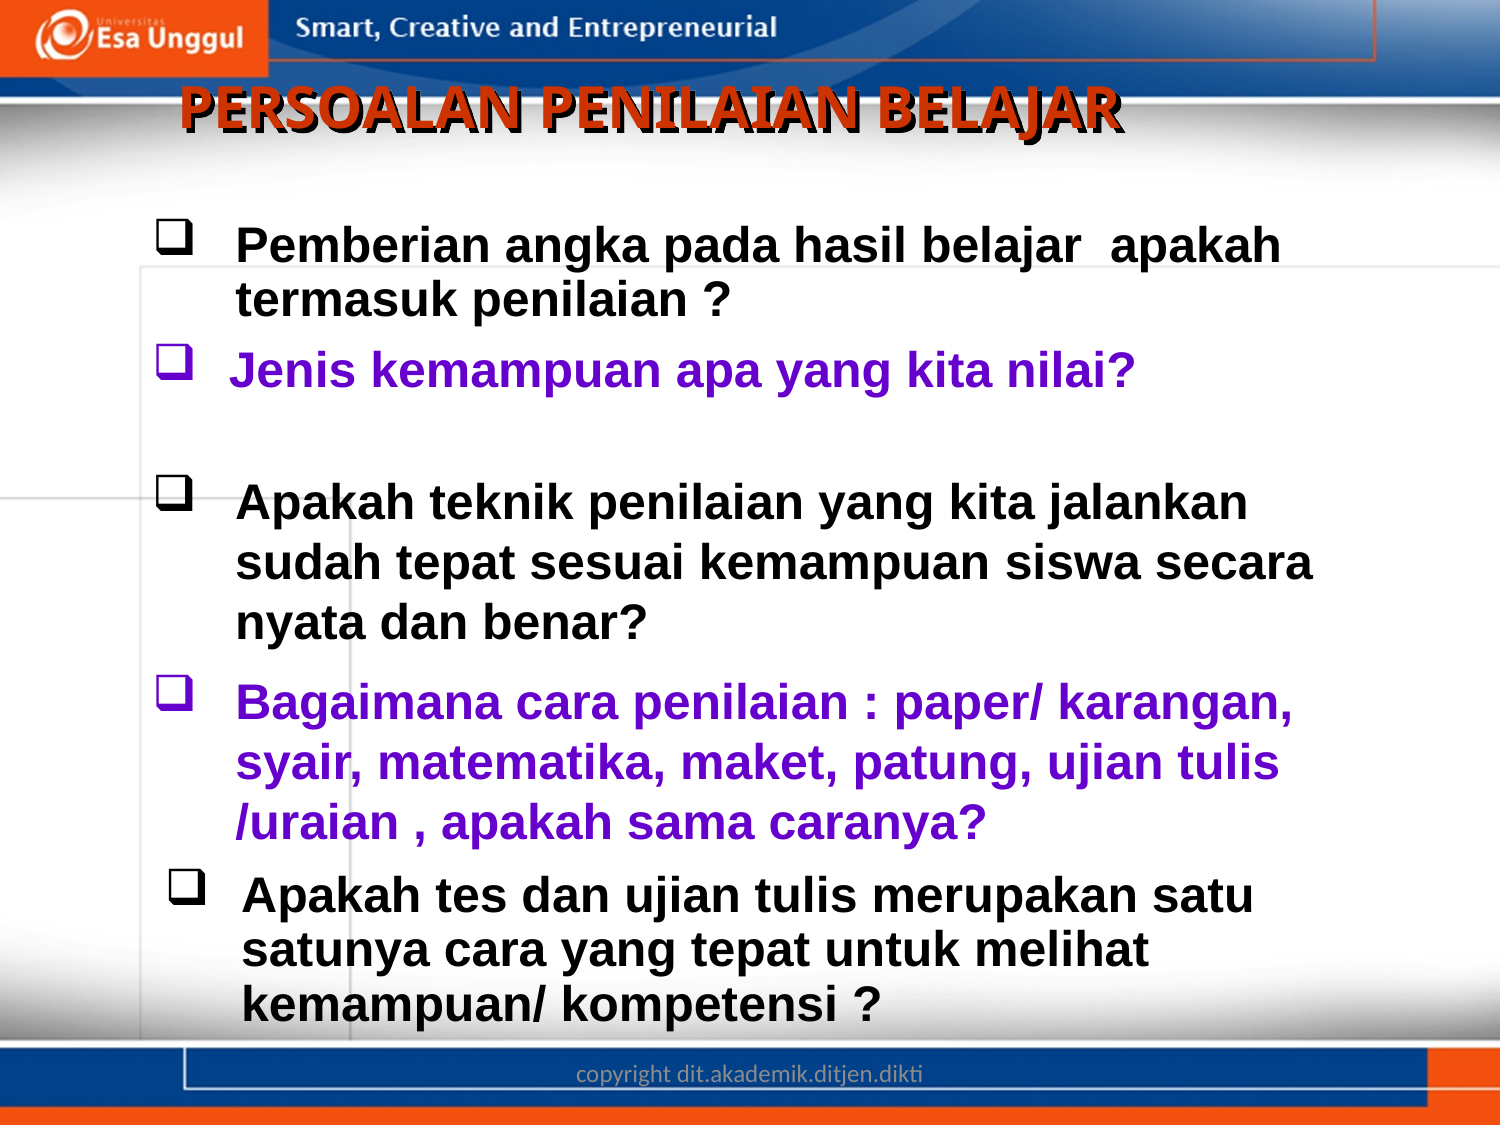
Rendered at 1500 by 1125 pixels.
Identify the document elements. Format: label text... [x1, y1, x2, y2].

text_box Apakah tes dan ujian tulis merupakan satu satunya cara yang tepat untuk melihat kemampuan/ kompetensi ? [150, 862, 1388, 1040]
picture [0, 0, 1500, 1125]
text_box Apakah teknik penilaian yang kita jalankan sudah tepat sesuai kemampuan siswa secara nyata dan benar? [137, 462, 1425, 658]
text_box Bagaimana cara penilaian : paper/ karangan, syair, matematika, maket, patung, ujian tulis /uraian , apakah sama caranya? [137, 662, 1388, 858]
text_box Jenis kemampuan apa yang kita nilai? [137, 337, 1388, 407]
text_box Pemberian angka pada hasil belajar apakah termasuk penilaian ? [137, 212, 1388, 336]
text_box PERSOALAN PENILAIAN BELAJAR [162, 62, 1363, 148]
footer copyright dit.akademik.ditjen.dikti [512, 1042, 988, 1103]
